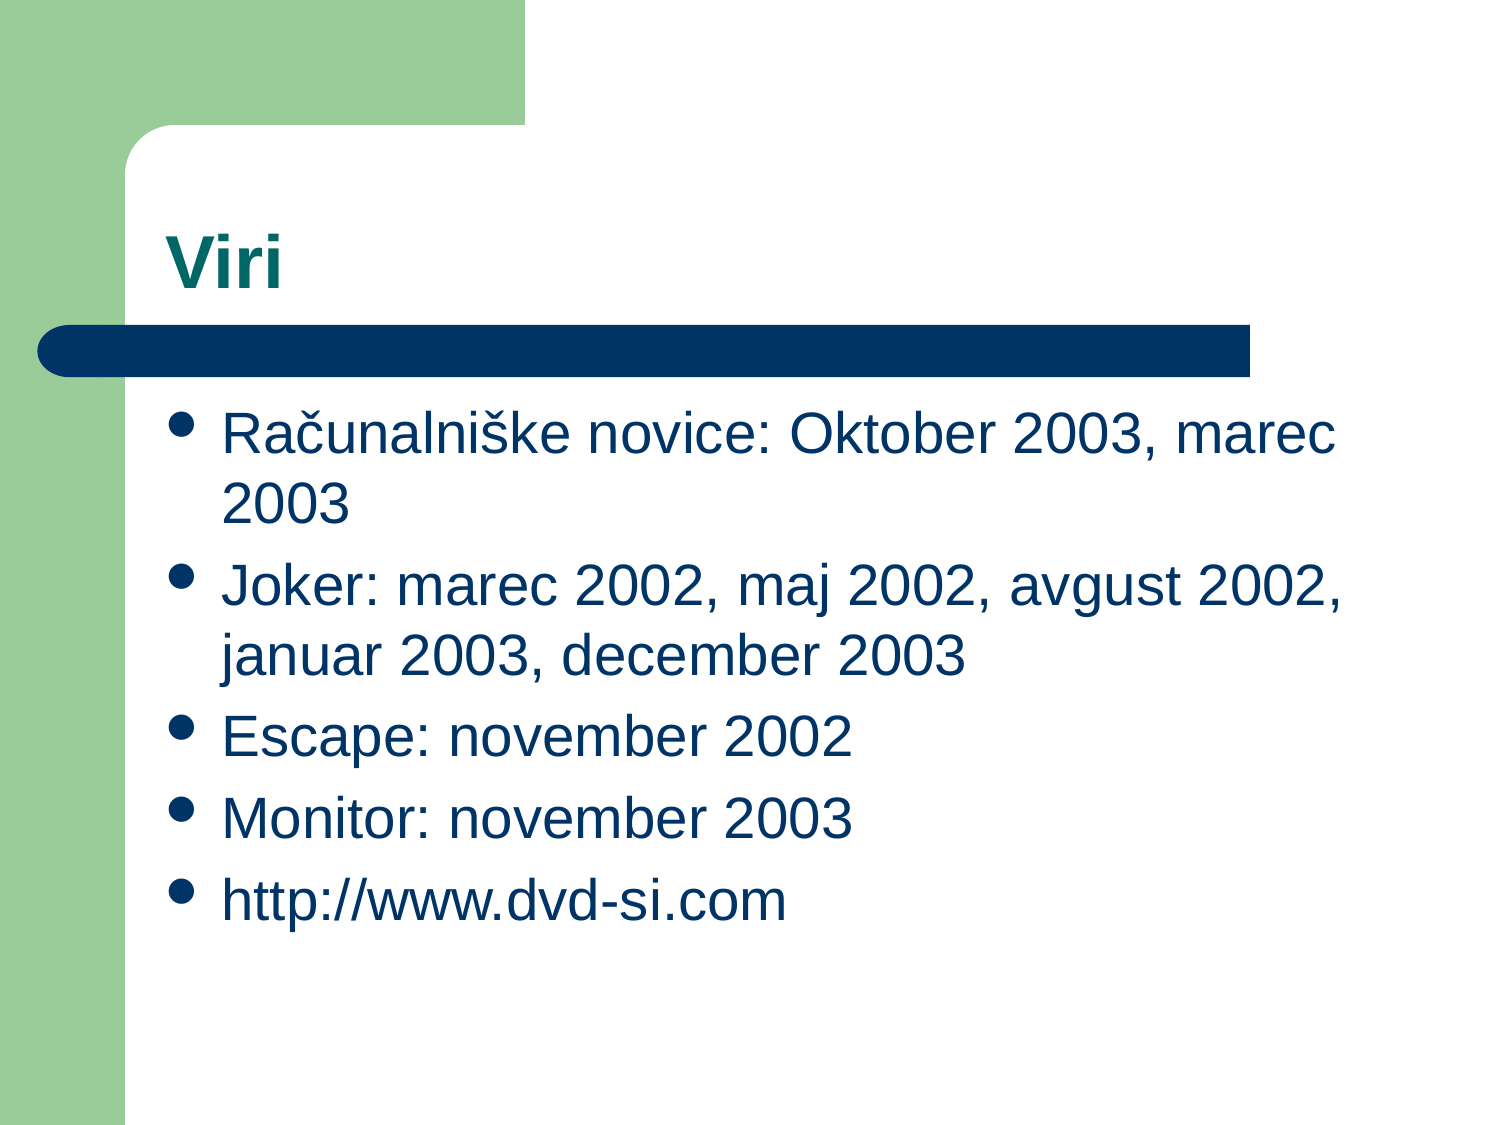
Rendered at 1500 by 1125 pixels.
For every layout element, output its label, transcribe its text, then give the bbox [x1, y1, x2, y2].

title Viri [150, 125, 1463, 313]
list Računalniške novice: Oktober 2003, marec 2003 Joker: marec 2002, maj 2002, avgust 2002, januar 2003, december 2003 Escape: november 2002 Monitor: november 2003 http://www.dvd-si.com [150, 387, 1463, 1000]
